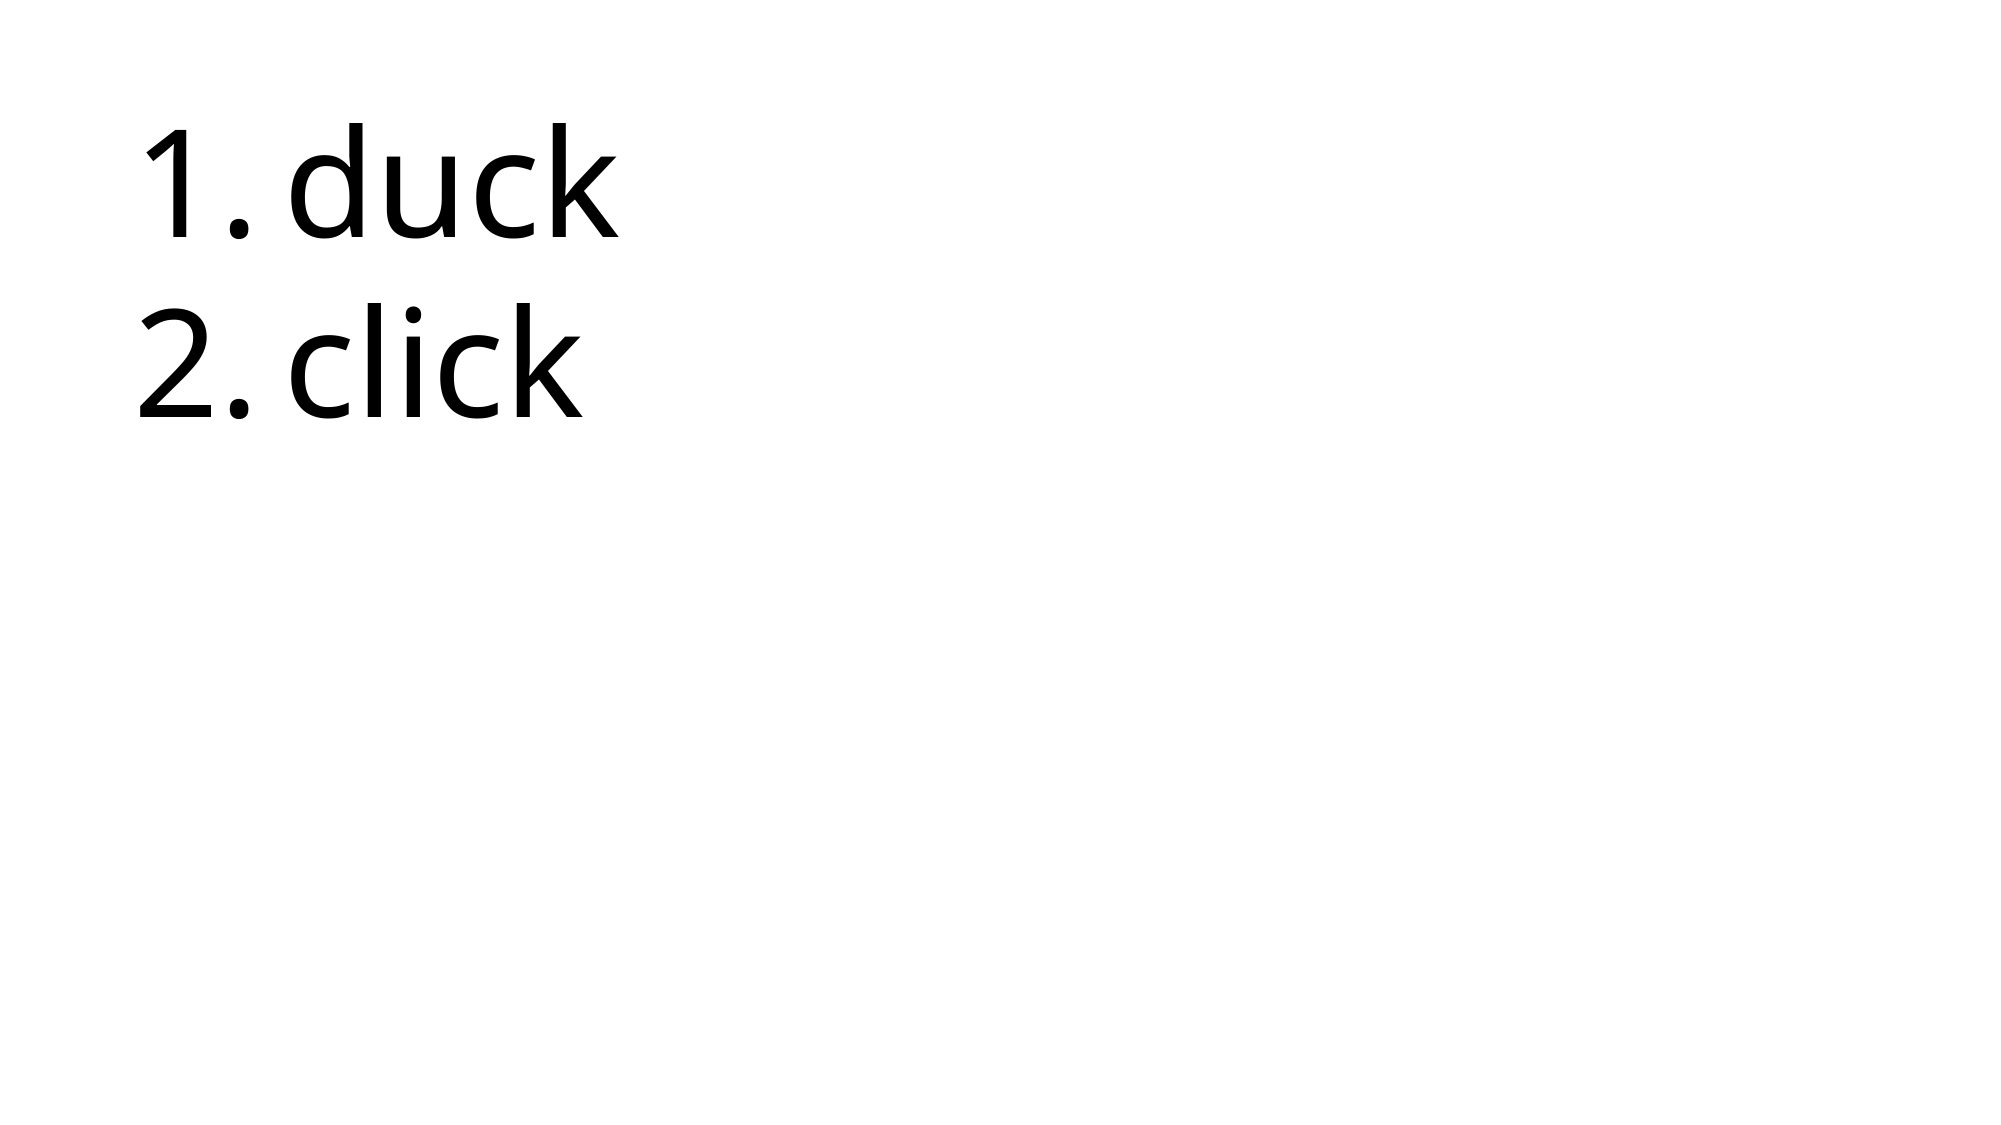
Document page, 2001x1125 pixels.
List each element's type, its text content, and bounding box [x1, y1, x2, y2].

text_box duck click [118, 79, 918, 455]
